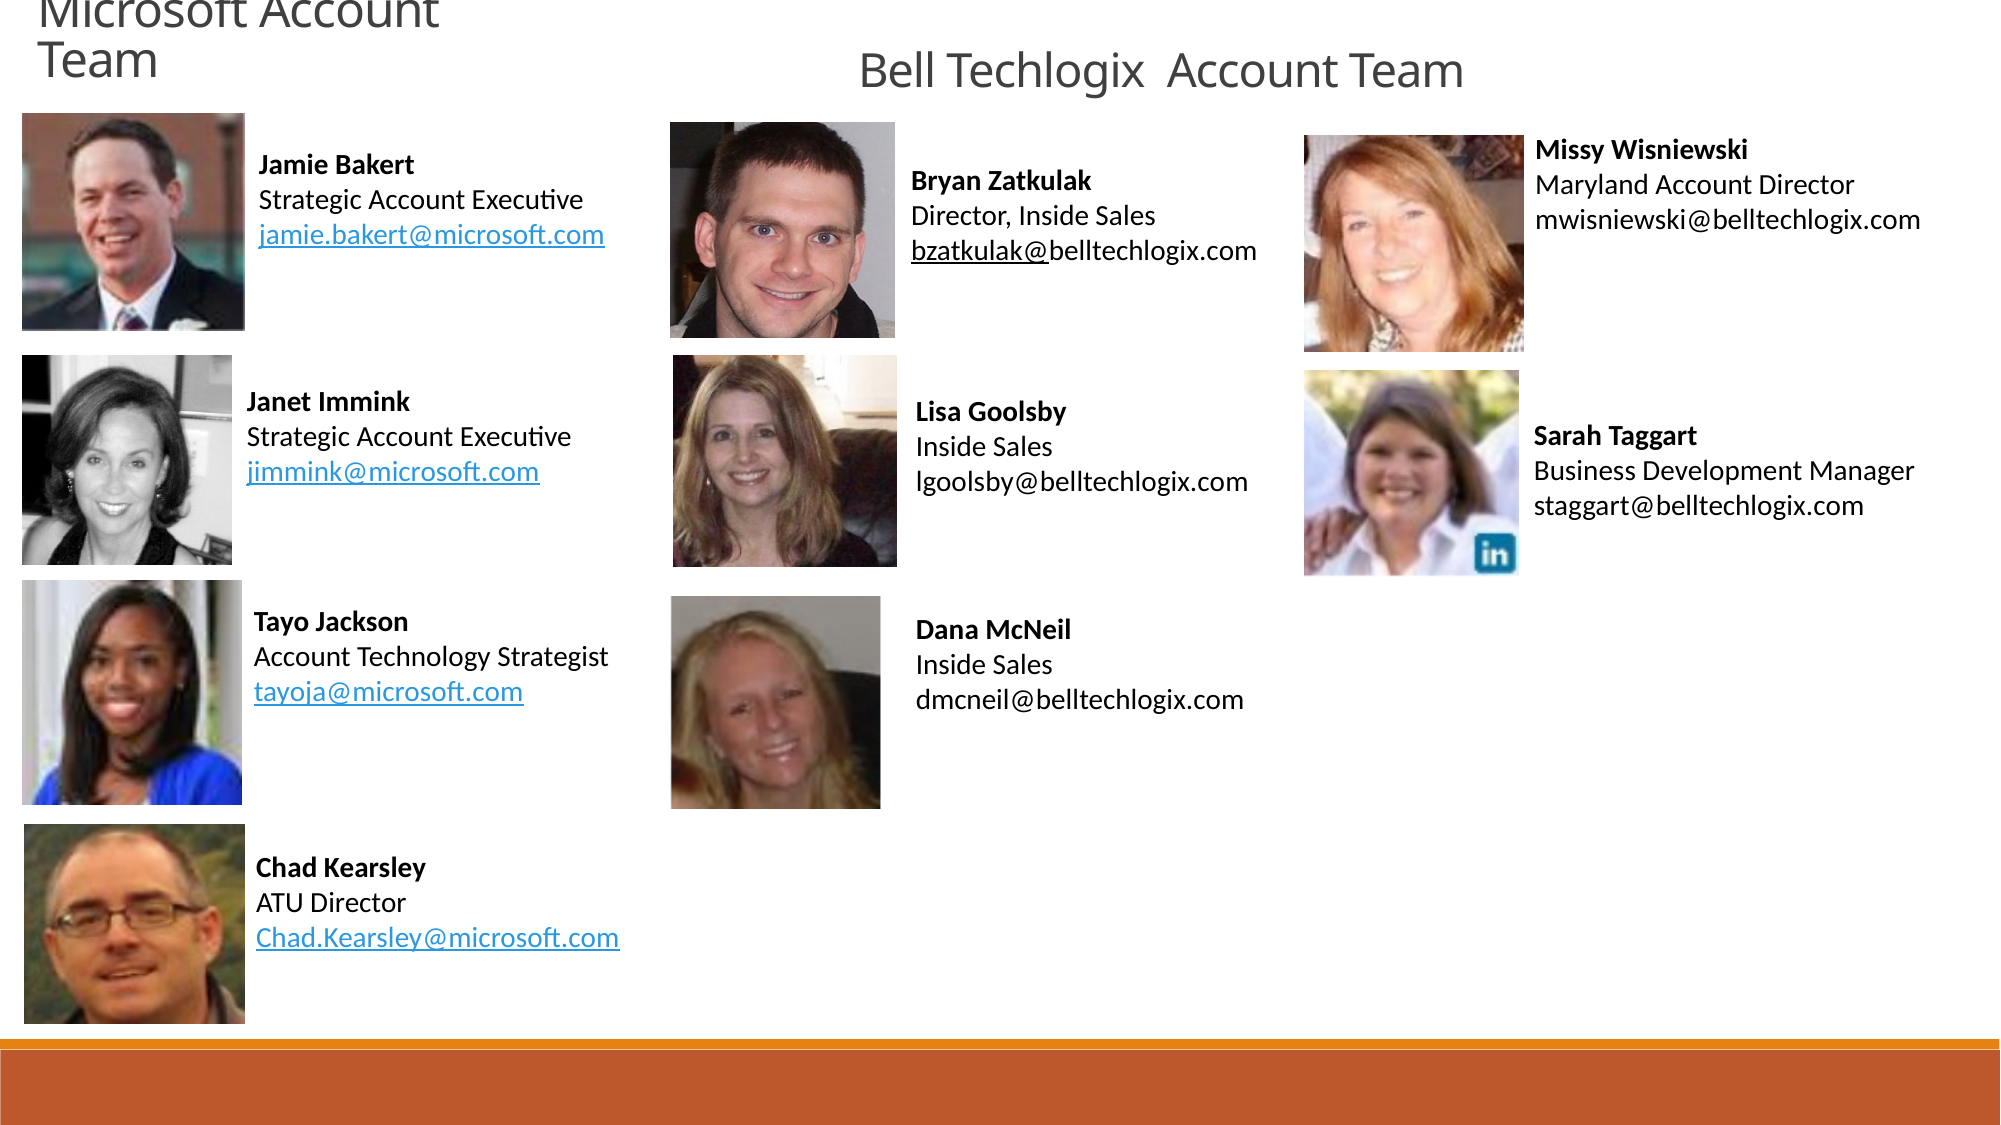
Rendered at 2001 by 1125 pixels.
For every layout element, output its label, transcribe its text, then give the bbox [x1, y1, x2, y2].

text_box Sarah Taggart Business Development Manager staggart@belltechlogix.com [1527, 409, 1968, 529]
picture [670, 122, 896, 339]
picture [24, 823, 245, 1024]
picture [1304, 370, 1520, 582]
title Microsoft Account Team [22, 0, 539, 96]
picture [673, 354, 897, 568]
text_box Lisa Goolsby Inside Sales lgoolsby@belltechlogix.com [905, 385, 1301, 505]
text_box Tayo Jackson Account Technology Strategist tayoja@microsoft.com [249, 595, 667, 715]
text_box Missy Wisniewski Maryland Account Director mwisniewski@belltechlogix.com [1520, 122, 2000, 283]
picture [1304, 135, 1525, 353]
text_box Bell Techlogix Account Team [843, 0, 1484, 105]
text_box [21, 112, 679, 332]
text_box Chad Kearsley ATU Director Chad.Kearsley@microsoft.com [253, 840, 727, 961]
picture [21, 580, 242, 806]
picture [21, 354, 233, 566]
text_box Dana McNeil Inside Sales dmcneil@belltechlogix.com [901, 602, 1335, 723]
text_box Janet Immink Strategic Account Executive jimmink@microsoft.com [241, 374, 670, 495]
picture [668, 595, 894, 809]
text_box Bryan Zatkulak Director, Inside Sales bzatkulak@belltechlogix.com [904, 153, 1301, 274]
